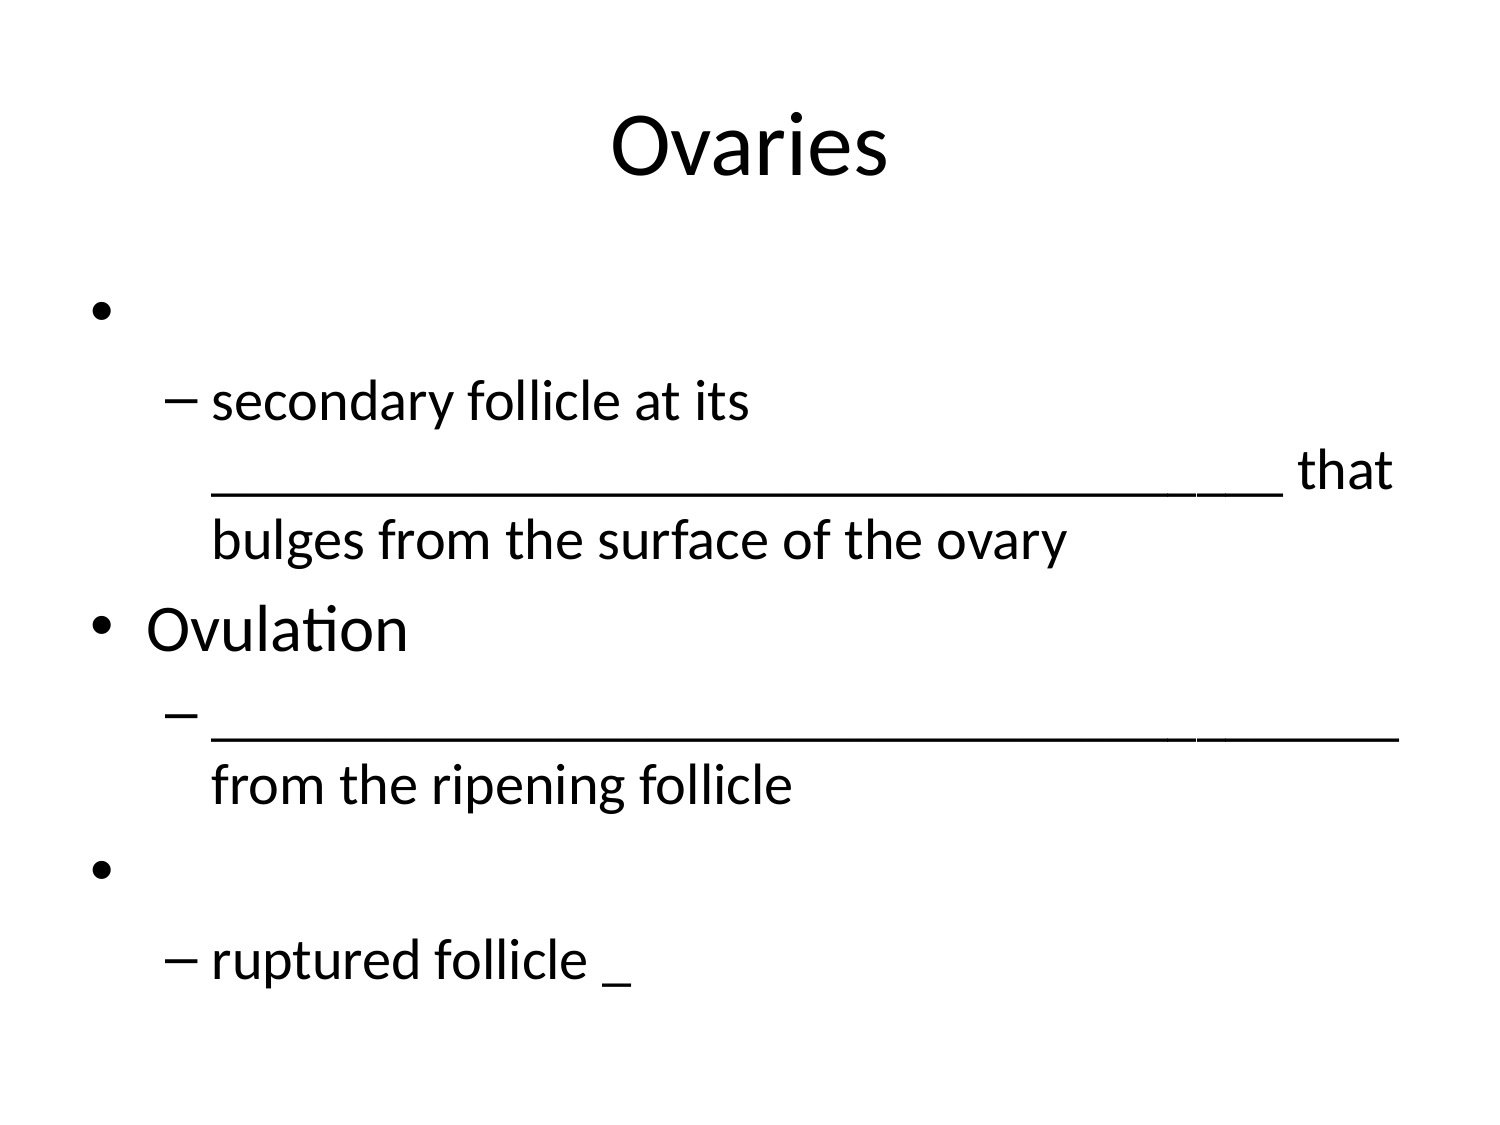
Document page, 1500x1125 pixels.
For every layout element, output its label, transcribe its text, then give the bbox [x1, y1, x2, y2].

list secondary follicle at its _____________________________________ that bulges from the surface of the ovary Ovulation _________________________________________from the ripening follicle ruptured follicle _ [75, 262, 1425, 1005]
title Ovaries [75, 45, 1425, 233]
